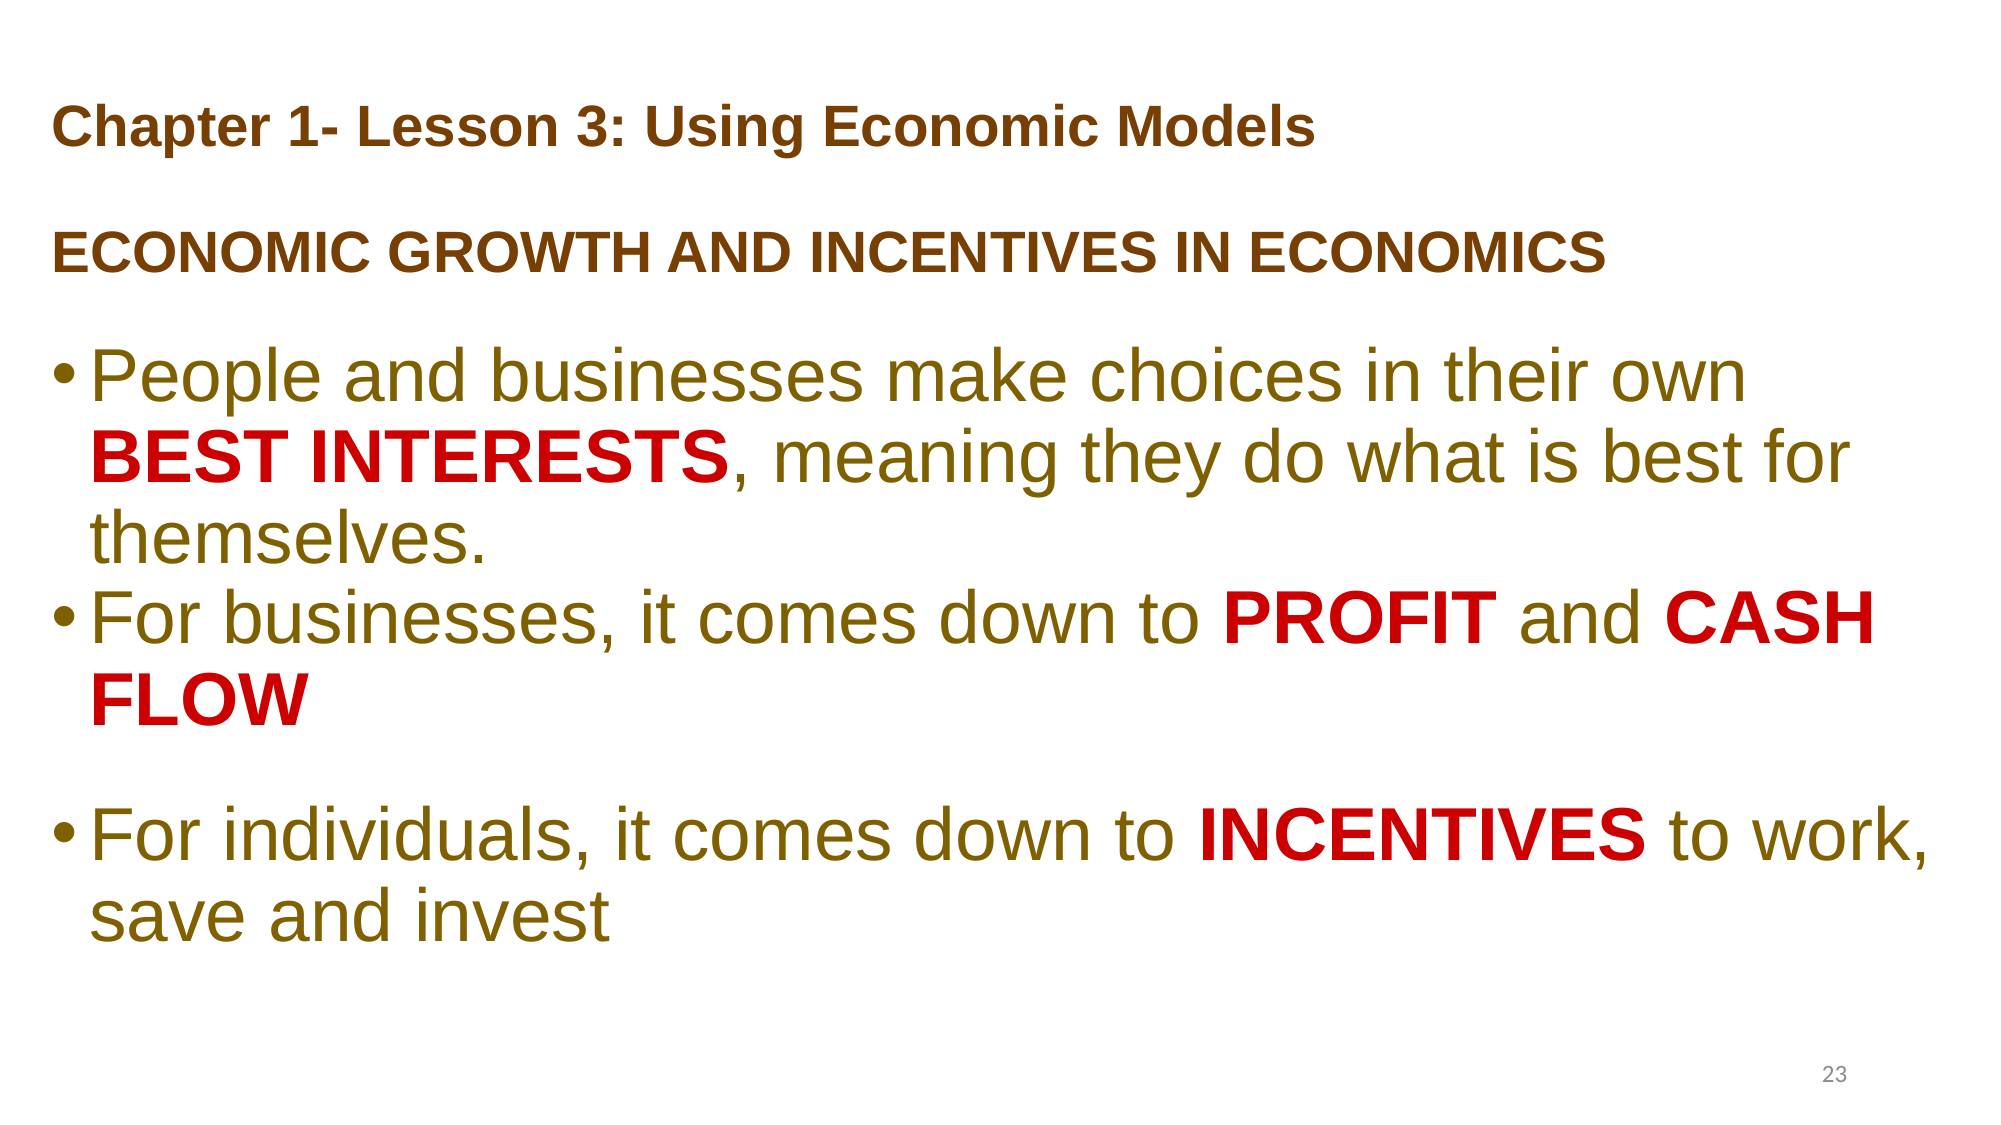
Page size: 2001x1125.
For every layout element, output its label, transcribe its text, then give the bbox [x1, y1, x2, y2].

list People and businesses make choices in their own BEST INTERESTS, meaning they do what is best for themselves. For businesses, it comes down to PROFIT and CASH FLOW For individuals, it comes down to INCENTIVES to work, save and invest [36, 328, 1964, 1043]
slide_number 23 [1412, 1042, 1863, 1103]
title Chapter 1- Lesson 3: Using Economic Models ECONOMIC GROWTH AND INCENTIVES IN ECONOMICS [36, 82, 1964, 300]
